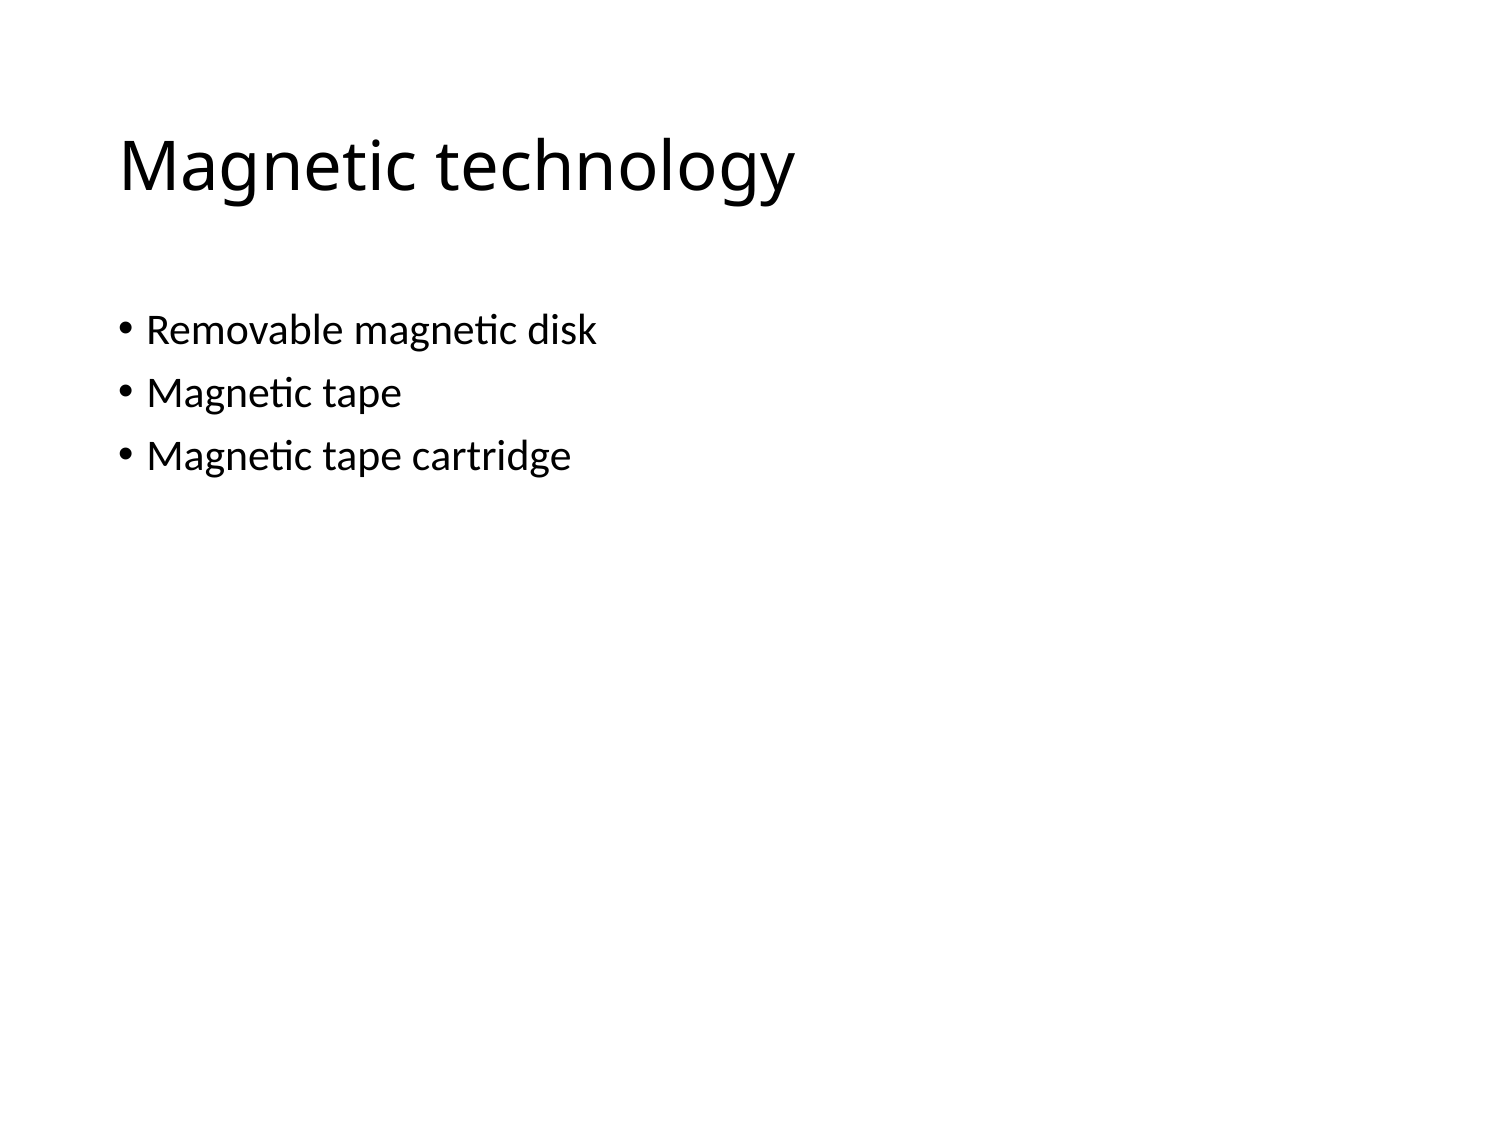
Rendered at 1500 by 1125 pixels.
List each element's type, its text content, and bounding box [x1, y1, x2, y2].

title Magnetic technology [103, 59, 1397, 278]
list Removable magnetic disk Magnetic tape Magnetic tape cartridge [103, 299, 1397, 1014]
